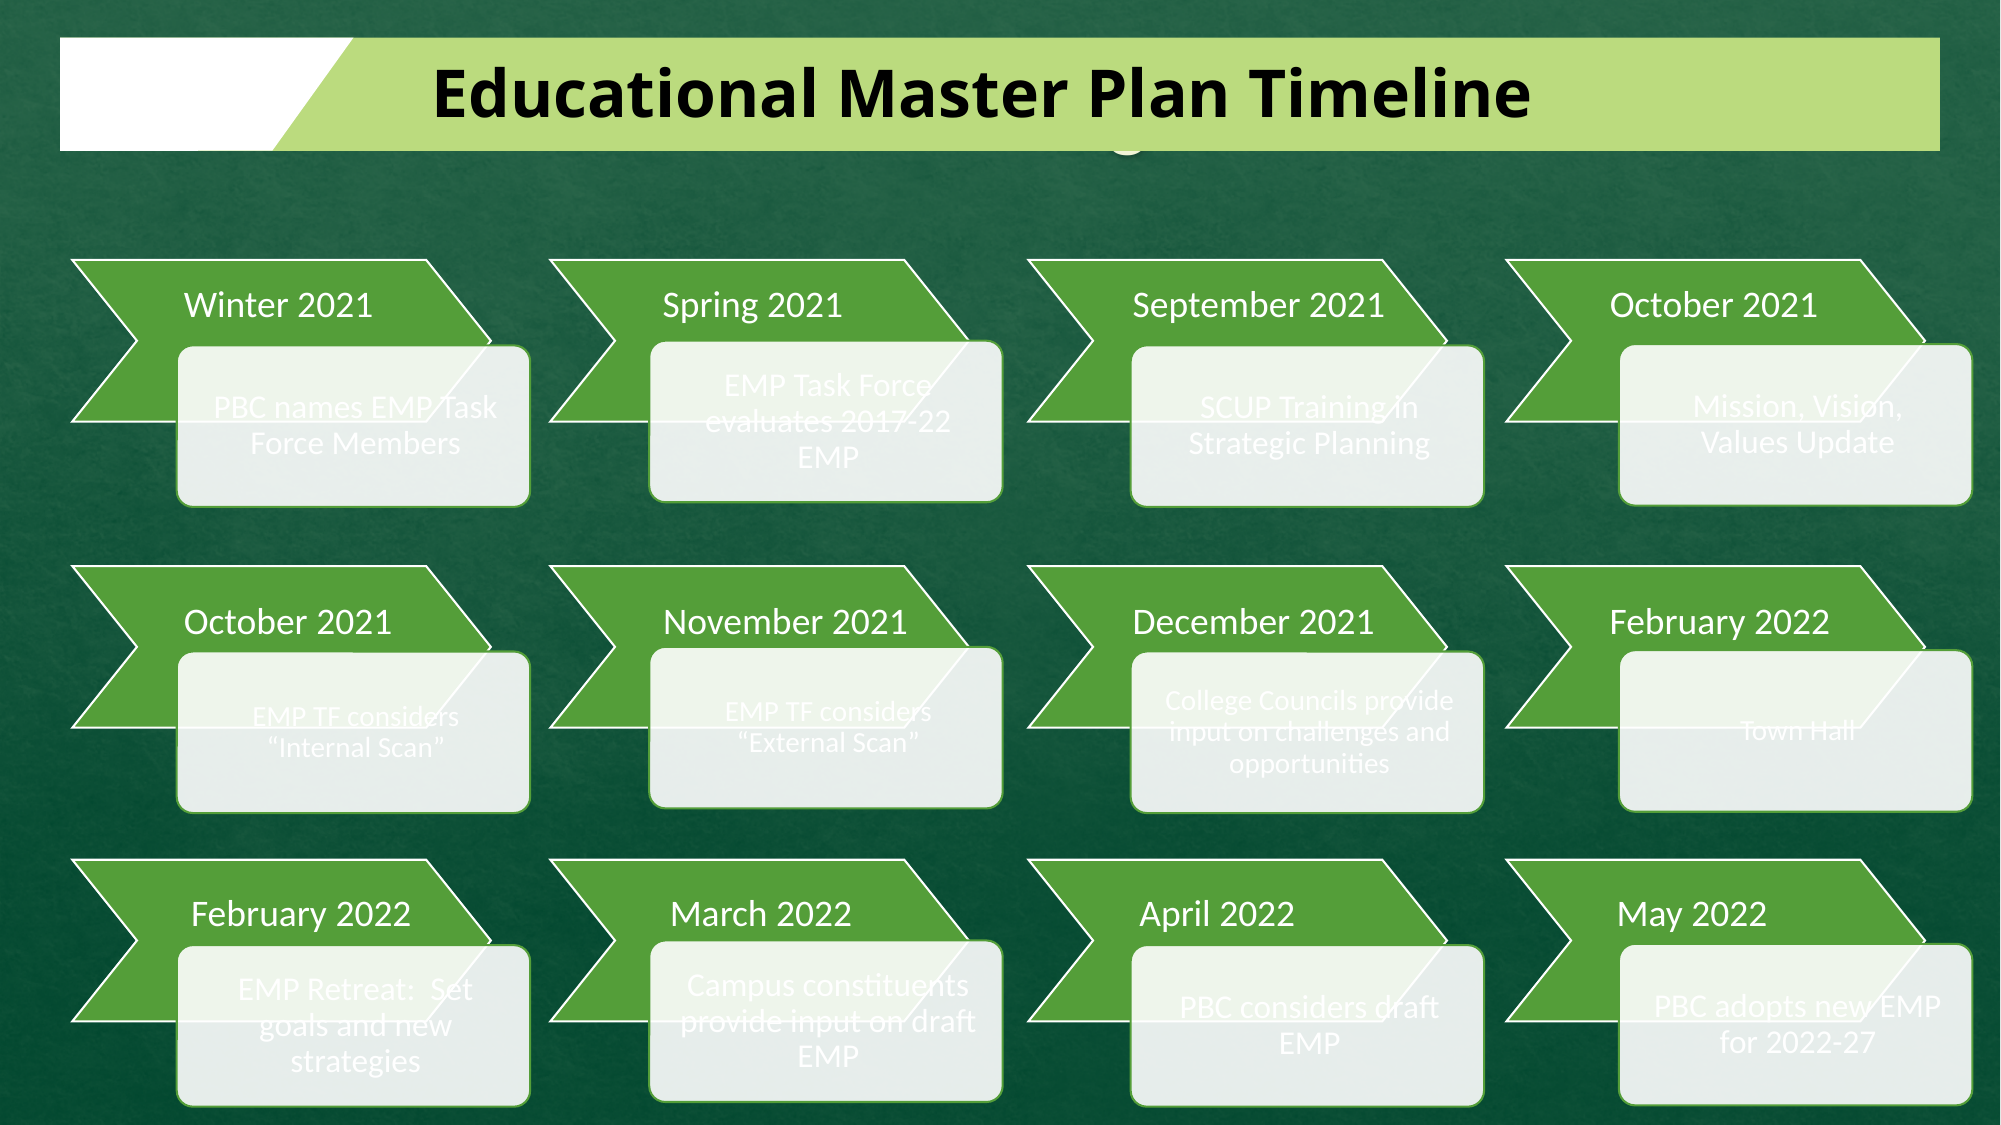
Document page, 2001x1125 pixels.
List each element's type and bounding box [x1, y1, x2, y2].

text_box [71, 0, 1973, 222]
text_box [59, 36, 71, 152]
text_box [71, 222, 1973, 516]
text_box [71, 516, 1973, 1125]
